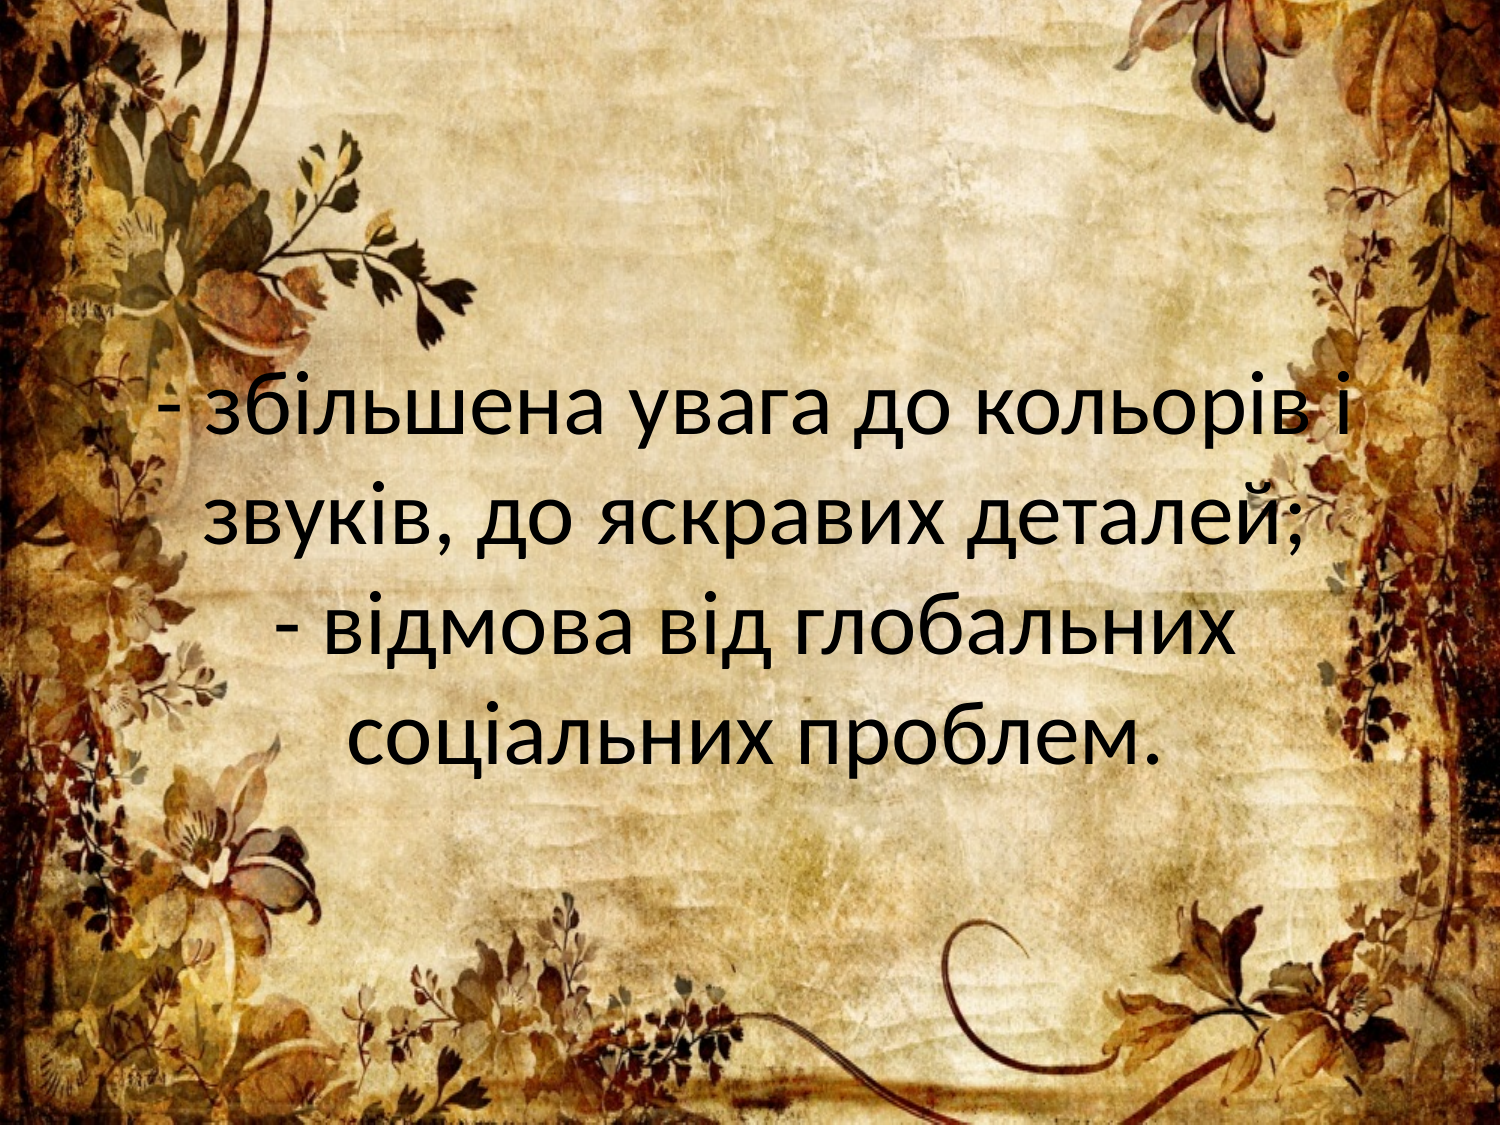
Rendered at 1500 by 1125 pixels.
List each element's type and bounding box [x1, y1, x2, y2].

list [0, 0, 1500, 1125]
